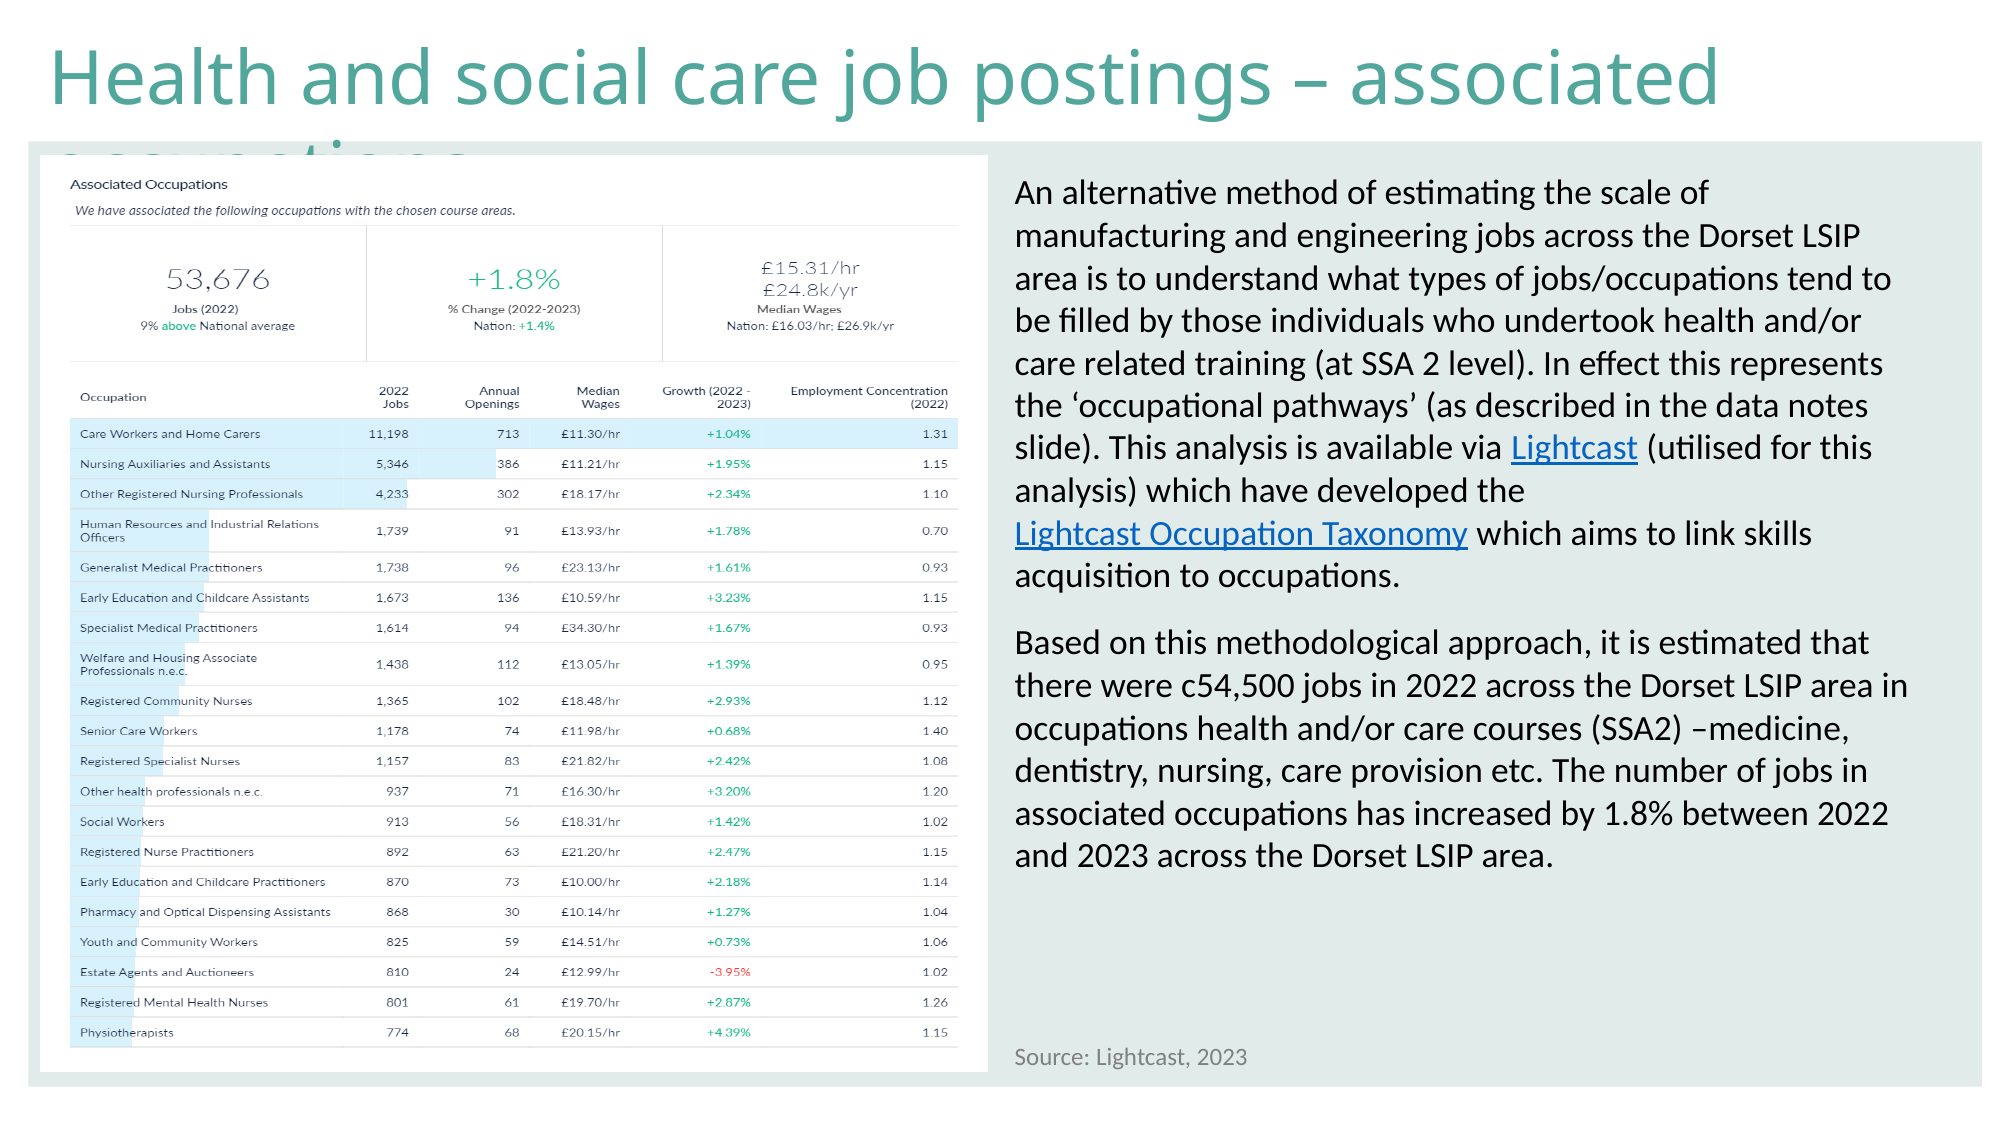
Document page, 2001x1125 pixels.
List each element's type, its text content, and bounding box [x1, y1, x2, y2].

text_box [28, 141, 1982, 1087]
picture [40, 155, 988, 1072]
text_box Health and social care job postings – associated occupations [41, 22, 1972, 141]
